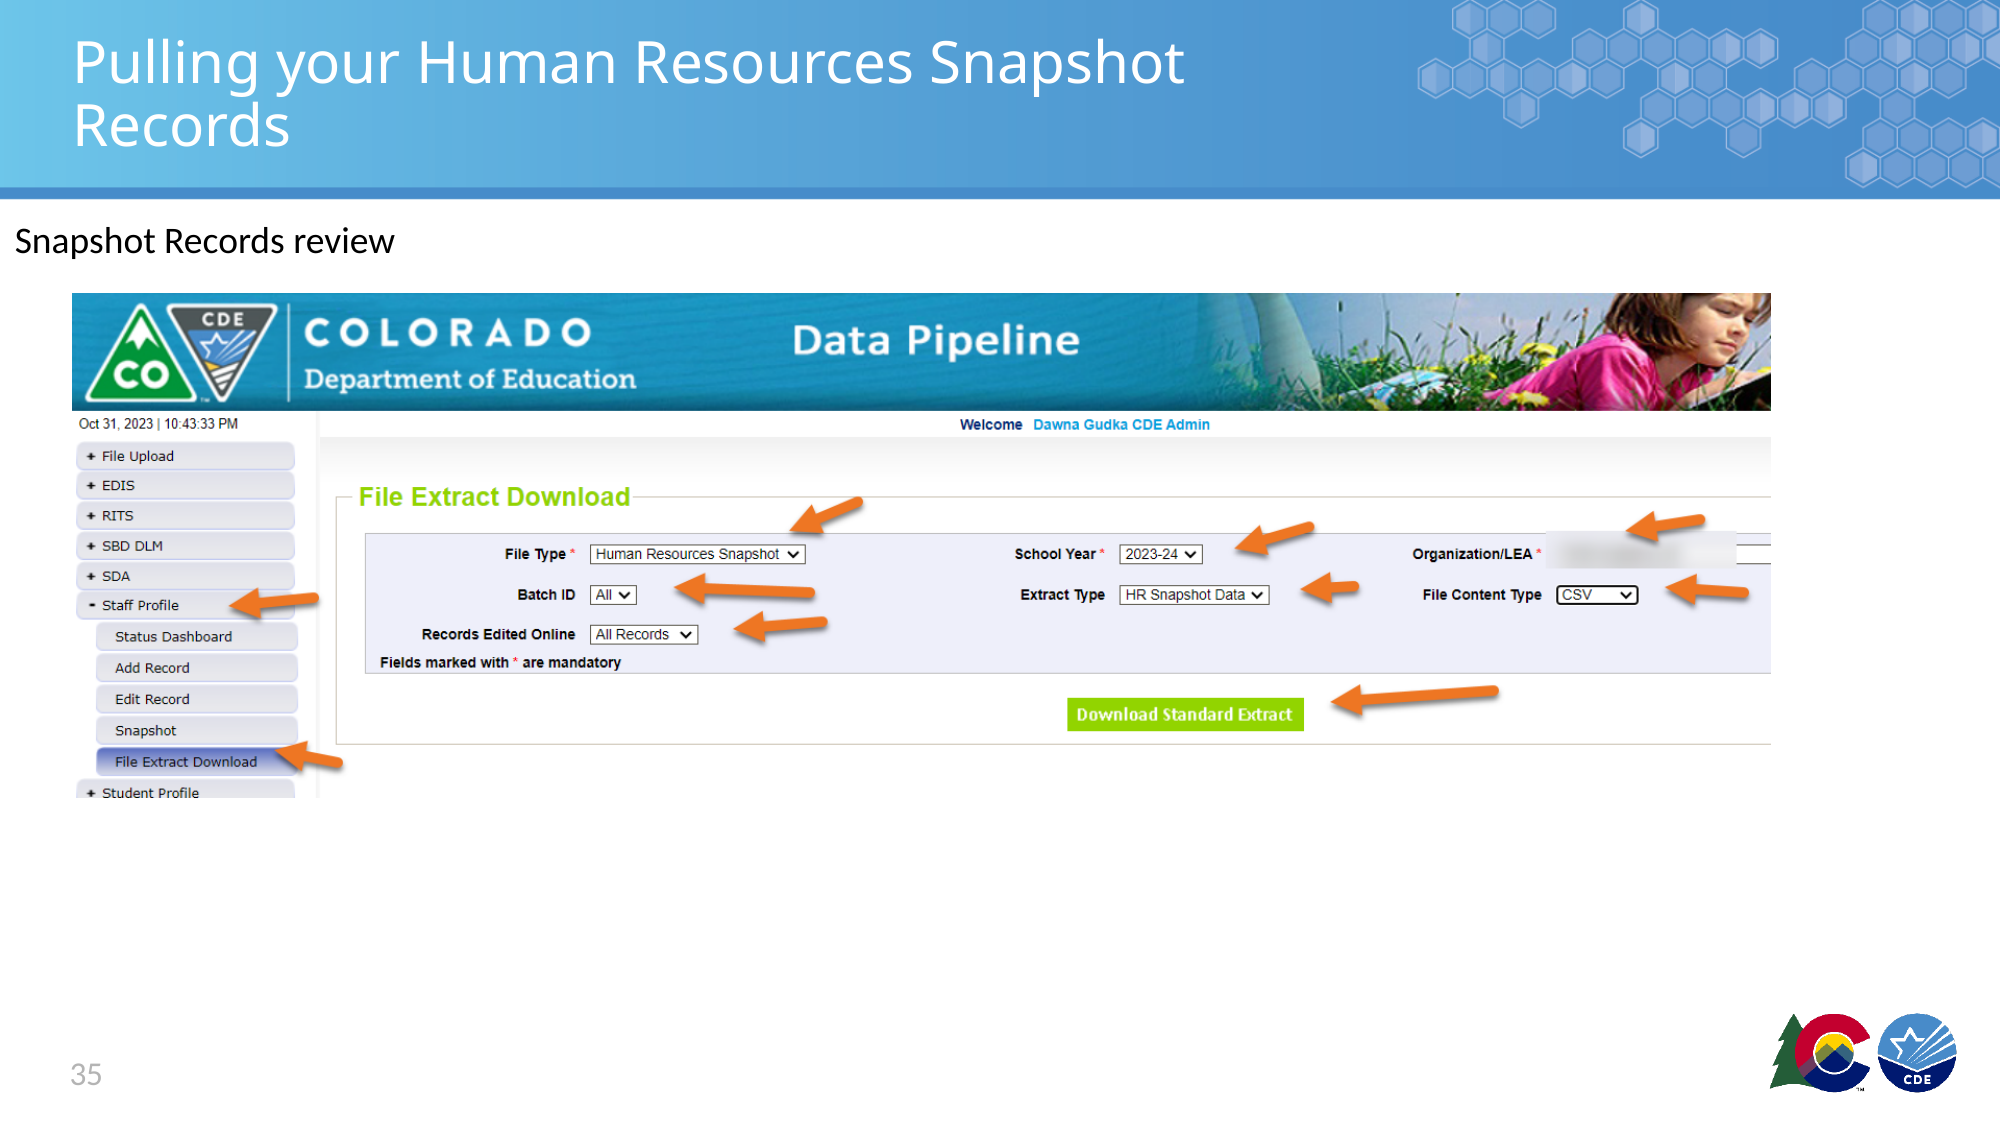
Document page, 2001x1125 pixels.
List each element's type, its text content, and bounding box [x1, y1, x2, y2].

picture [1768, 1012, 1957, 1093]
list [72, 293, 1771, 798]
text_box Snapshot Records review [0, 208, 1764, 313]
picture [0, 0, 2000, 200]
title Pulling your Human Resources Snapshot Records [72, 33, 1396, 182]
slide_number 35 [54, 1042, 191, 1103]
